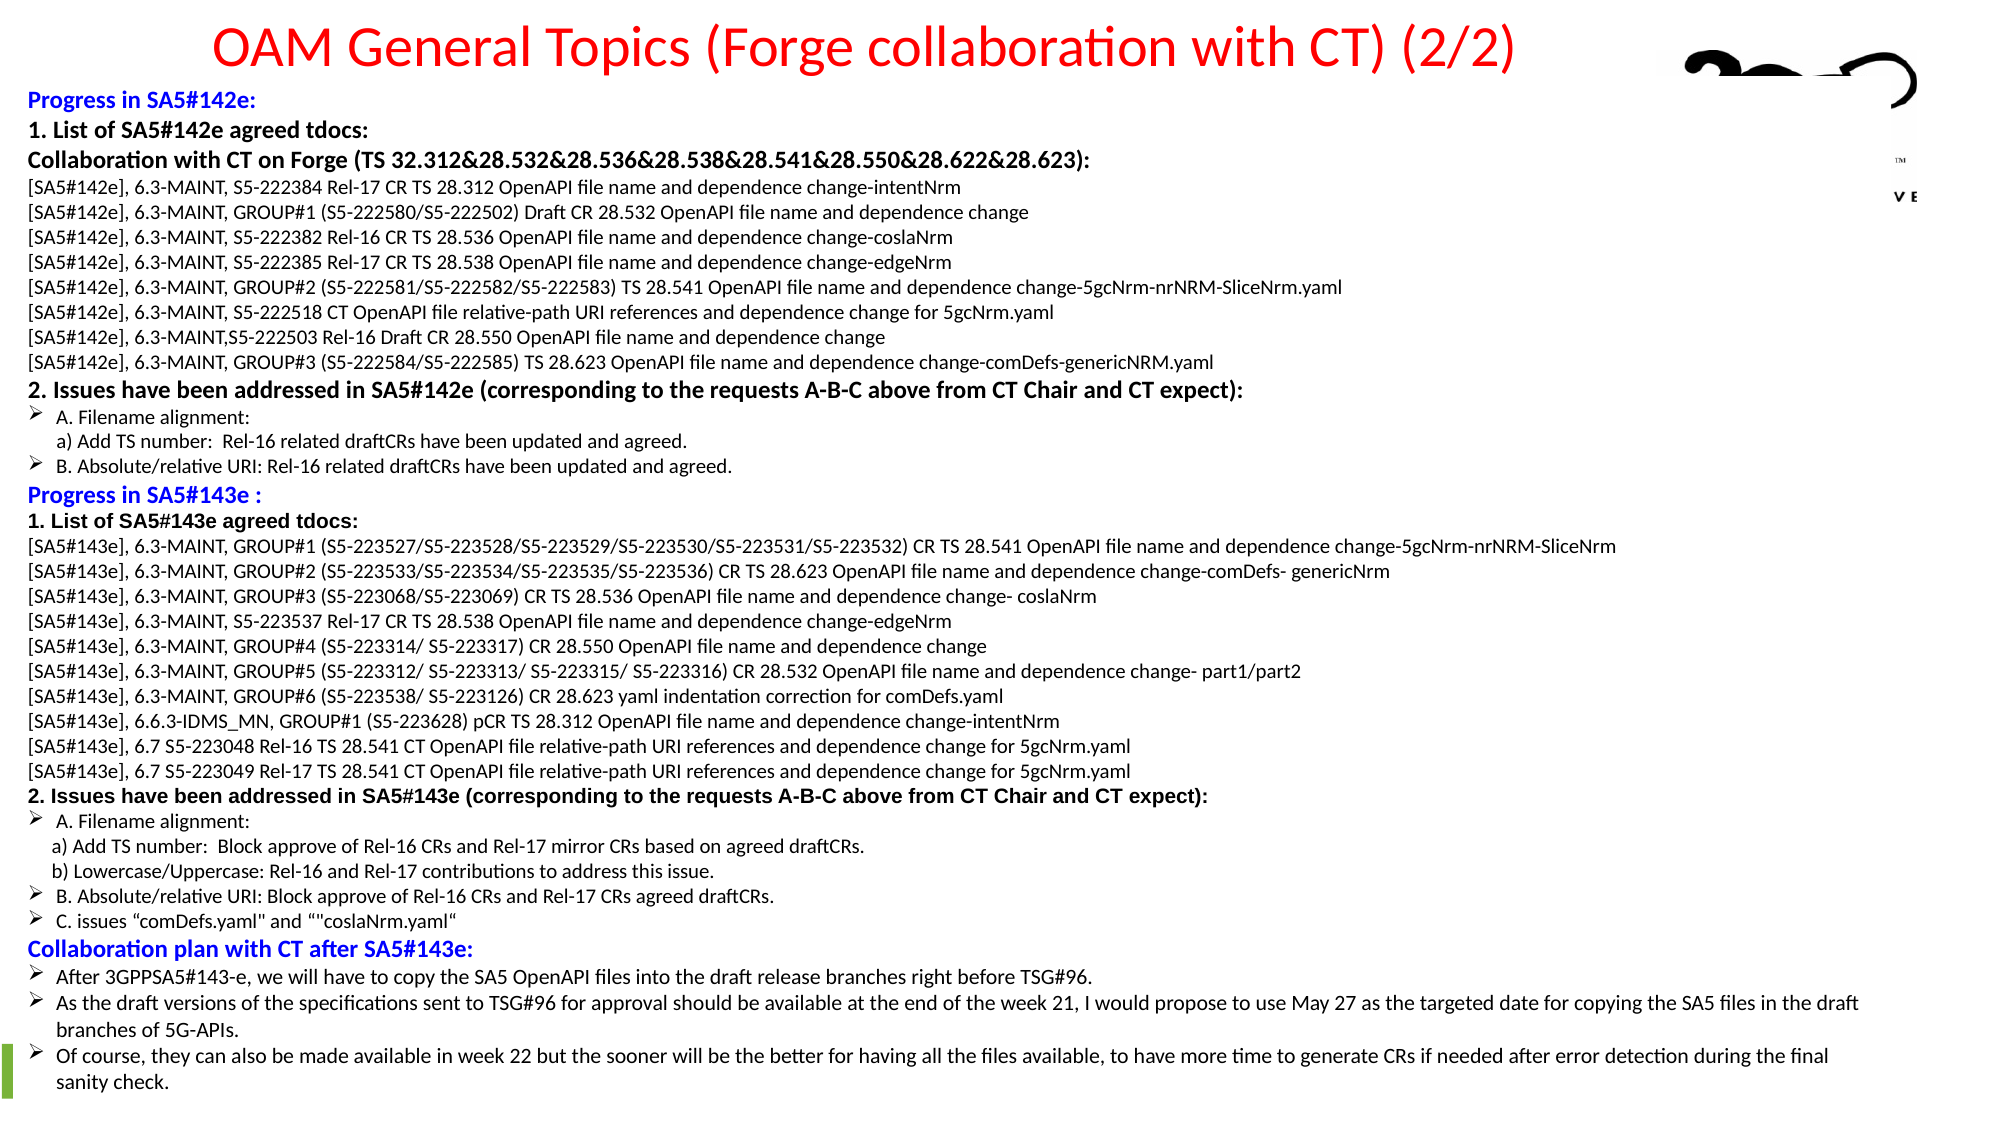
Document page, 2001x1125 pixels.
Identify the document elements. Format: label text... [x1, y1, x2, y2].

text_box Progress in SA5#142e: 1. List of SA5#142e agreed tdocs: Collaboration with CT on Forge (TS 32.312&28.532&28.536&28.538&28.541&28.550&28.622&28.623): [SA5#142e], 6.3-MAINT, S5-222384 Rel-17 CR TS 28.312 OpenAPI file name and dependence change-intentNrm [SA5#142e], 6.3-MAINT, GROUP#1 (S5-222580/S5-222502) Draft CR 28.532 OpenAPI file name and dependence change [SA5#142e], 6.3-MAINT, S5-222382 Rel-16 CR TS 28.536 OpenAPI file name and dependence change-coslaNrm [SA5#142e], 6.3-MAINT, S5-222385 Rel-17 CR TS 28.538 OpenAPI file name and dependence change-edgeNrm [SA5#142e], 6.3-MAINT, GROUP#2 (S5-222581/S5-222582/S5-222583) TS 28.541 OpenAPI file name and dependence change-5gcNrm-nrNRM-SliceNrm.yaml [SA5#142e], 6.3-MAINT, S5-222518 CT OpenAPI file relative-path URI references and dependence change for 5gcNrm.yaml [SA5#142e], 6.3-MAINT,S5-222503 Rel-16 Draft CR 28.550 OpenAPI file name and dependence change [SA5#142e], 6.3-MAINT, GROUP#3 (S5-222584/S5-222585) TS 28.623 OpenAPI file name and dependence change-comDefs-genericNRM.yaml 2. Issues have been addressed in SA5#142e (corresponding to the requests A-B-C above from CT Chair and CT expect): A. Filename alignment: a) Add TS number: Rel-16 related draftCRs have been updated and agreed. B. Absolute/relative URI: Rel-16 related draftCRs have been updated and agreed. Progress in SA5#143e : 1. List of SA5#143e agreed tdocs: [SA5#143e], 6.3-MAINT, GROUP#1 (S5-223527/S5-223528/S5-223529/S5-223530/S5-223531/S5-223532) CR TS 28.541 OpenAPI file name and dependence change-5gcNrm-nrNRM-SliceNrm [SA5#143e], 6.3-MAINT, GROUP#2 (S5-223533/S5-223534/S5-223535/S5-223536) CR TS 28.623 OpenAPI file name and dependence change-comDefs- genericNrm [SA5#143e], 6.3-MAINT, GROUP#3 (S5-223068/S5-223069) CR TS 28.536 OpenAPI file name and dependence change- coslaNrm [SA5#143e], 6.3-MAINT, S5-223537 Rel-17 CR TS 28.538 OpenAPI file name and dependence change-edgeNrm [SA5#143e], 6.3-MAINT, GROUP#4 (S5-223314/ S5-223317) CR 28.550 OpenAPI file name and dependence change [SA5#143e], 6.3-MAINT, GROUP#5 (S5-223312/ S5-223313/ S5-223315/ S5-223316) CR 28.532 OpenAPI file name and dependence change- part1/part2 [SA5#143e], 6.3-MAINT, GROUP#6 (S5-223538/ S5-223126) CR 28.623 yaml indentation correction for comDefs.yaml [SA5#143e], 6.6.3-IDMS_MN, GROUP#1 (S5-223628) pCR TS 28.312 OpenAPI file name and dependence change-intentNrm [SA5#143e], 6.7 S5-223048 Rel-16 TS 28.541 CT OpenAPI file relative-path URI references and dependence change for 5gcNrm.yaml [SA5#143e], 6.7 S5-223049 Rel-17 TS 28.541 CT OpenAPI file relative-path URI references and dependence change for 5gcNrm.yaml 2. Issues have been addressed in SA5#143e (corresponding to the requests A-B-C above from CT Chair and CT expect): A. Filename alignment: a) Add TS number: Block approve of Rel-16 CRs and Rel-17 mirror CRs based on agreed draftCRs. b) Lowercase/Uppercase: Rel-16 and Rel-17 contributions to address this issue. B. Absolute/relative URI: Block approve of Rel-16 CRs and Rel-17 CRs agreed draftCRs. C. issues “comDefs.yaml" and “"coslaNrm.yaml“ Collaboration plan with CT after SA5#143e: After 3GPPSA5#143-e, we will have to copy the SA5 OpenAPI files into the draft release branches right before TSG#96. As the draft versions of the specifications sent to TSG#96 for approval should be available at the end of the week 21, I would propose to use May 27 as the targeted date for copying the SA5 files in the draft branches of 5G-APIs. Of course, they can also be made available in week 22 but the sooner will be the better for having all the files available, to have more time to generate CRs if needed after error detection during the final sanity check. [13, 76, 1892, 1102]
text_box OAM General Topics (Forge collaboration with CT) (2/2) [33, 0, 1697, 76]
picture [1697, 50, 1917, 202]
